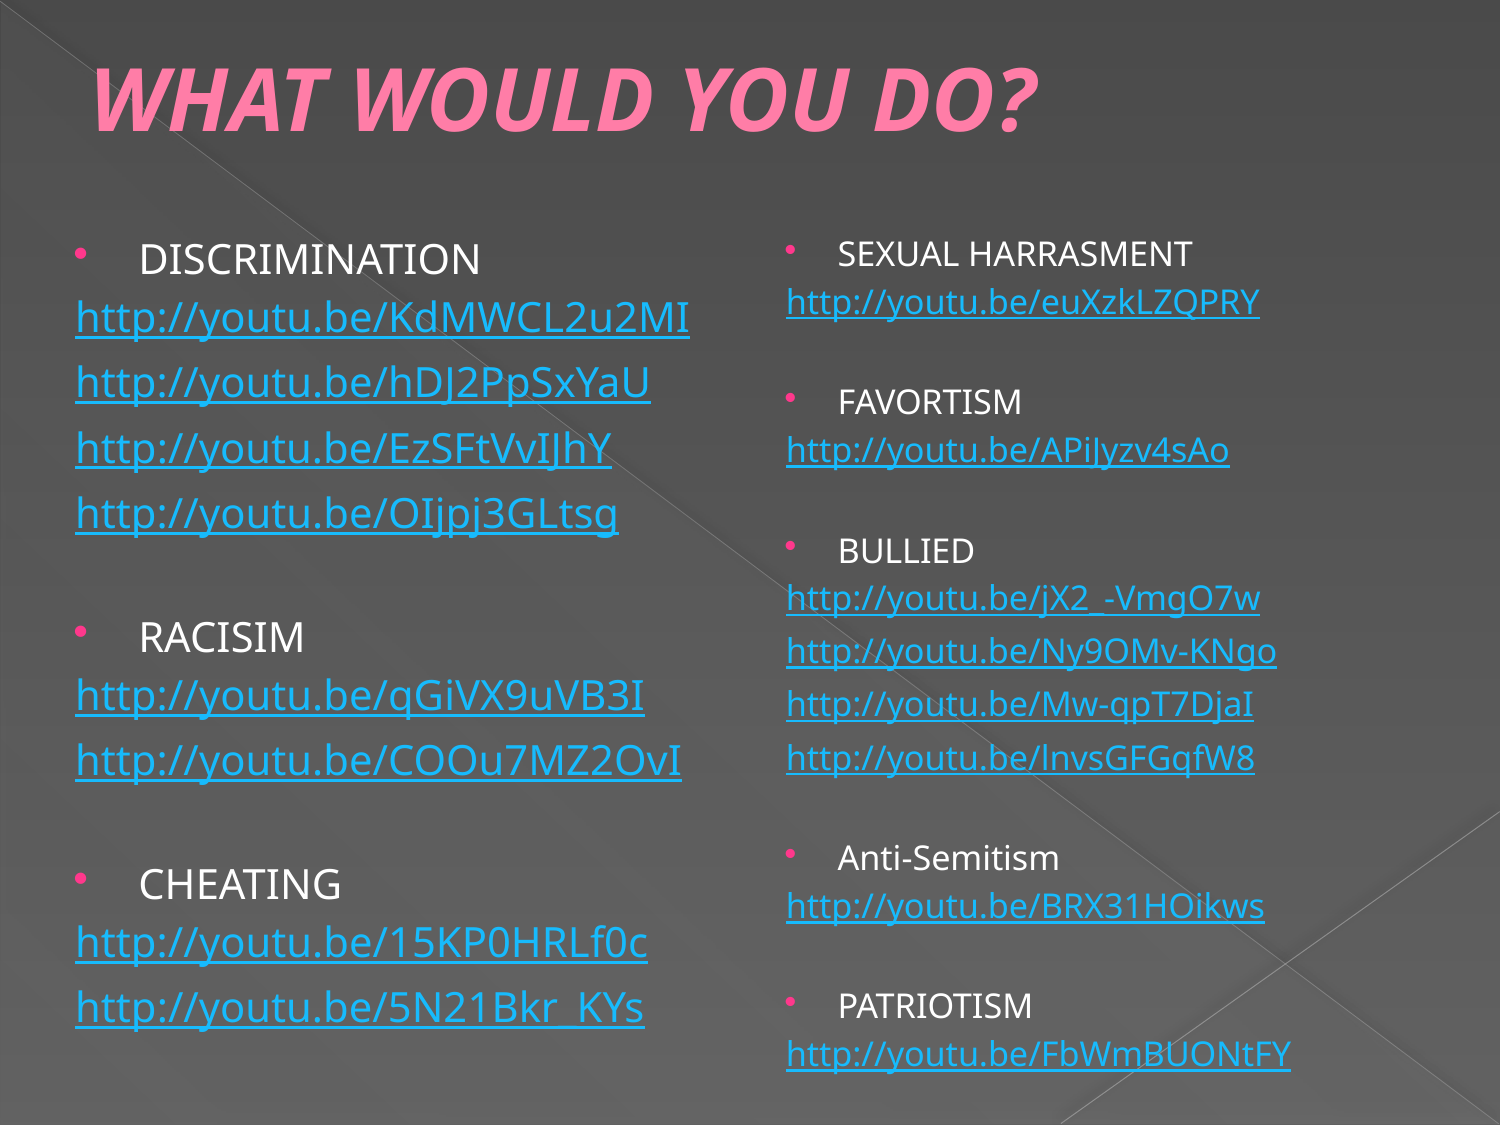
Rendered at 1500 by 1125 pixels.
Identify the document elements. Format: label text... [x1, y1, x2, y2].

list DISCRIMINATION http://youtu.be/KdMWCL2u2MI http://youtu.be/hDJ2PpSxYaU http://youtu.be/EzSFtVvIJhY http://youtu.be/OIjpj3GLtsg RACISIM http://youtu.be/qGiVX9uVB3I http://youtu.be/COOu7MZ2OvI CHEATING http://youtu.be/15KP0HRLf0c http://youtu.be/5N21Bkr_KYs [50, 224, 738, 968]
title WHAT WOULD YOU DO? [75, 6, 1425, 188]
list SEXUAL HARRASMENT http://youtu.be/euXzkLZQPRY FAVORTISM http://youtu.be/APiJyzv4sAo BULLIED http://youtu.be/jX2_-VmgO7w http://youtu.be/Ny9OMv-KNgo http://youtu.be/Mw-qpT7DjaI http://youtu.be/lnvsGFGqfW8 Anti-Semitism http://youtu.be/BRX31HOikws PATRIOTISM http://youtu.be/FbWmBUONtFY [762, 224, 1475, 1100]
